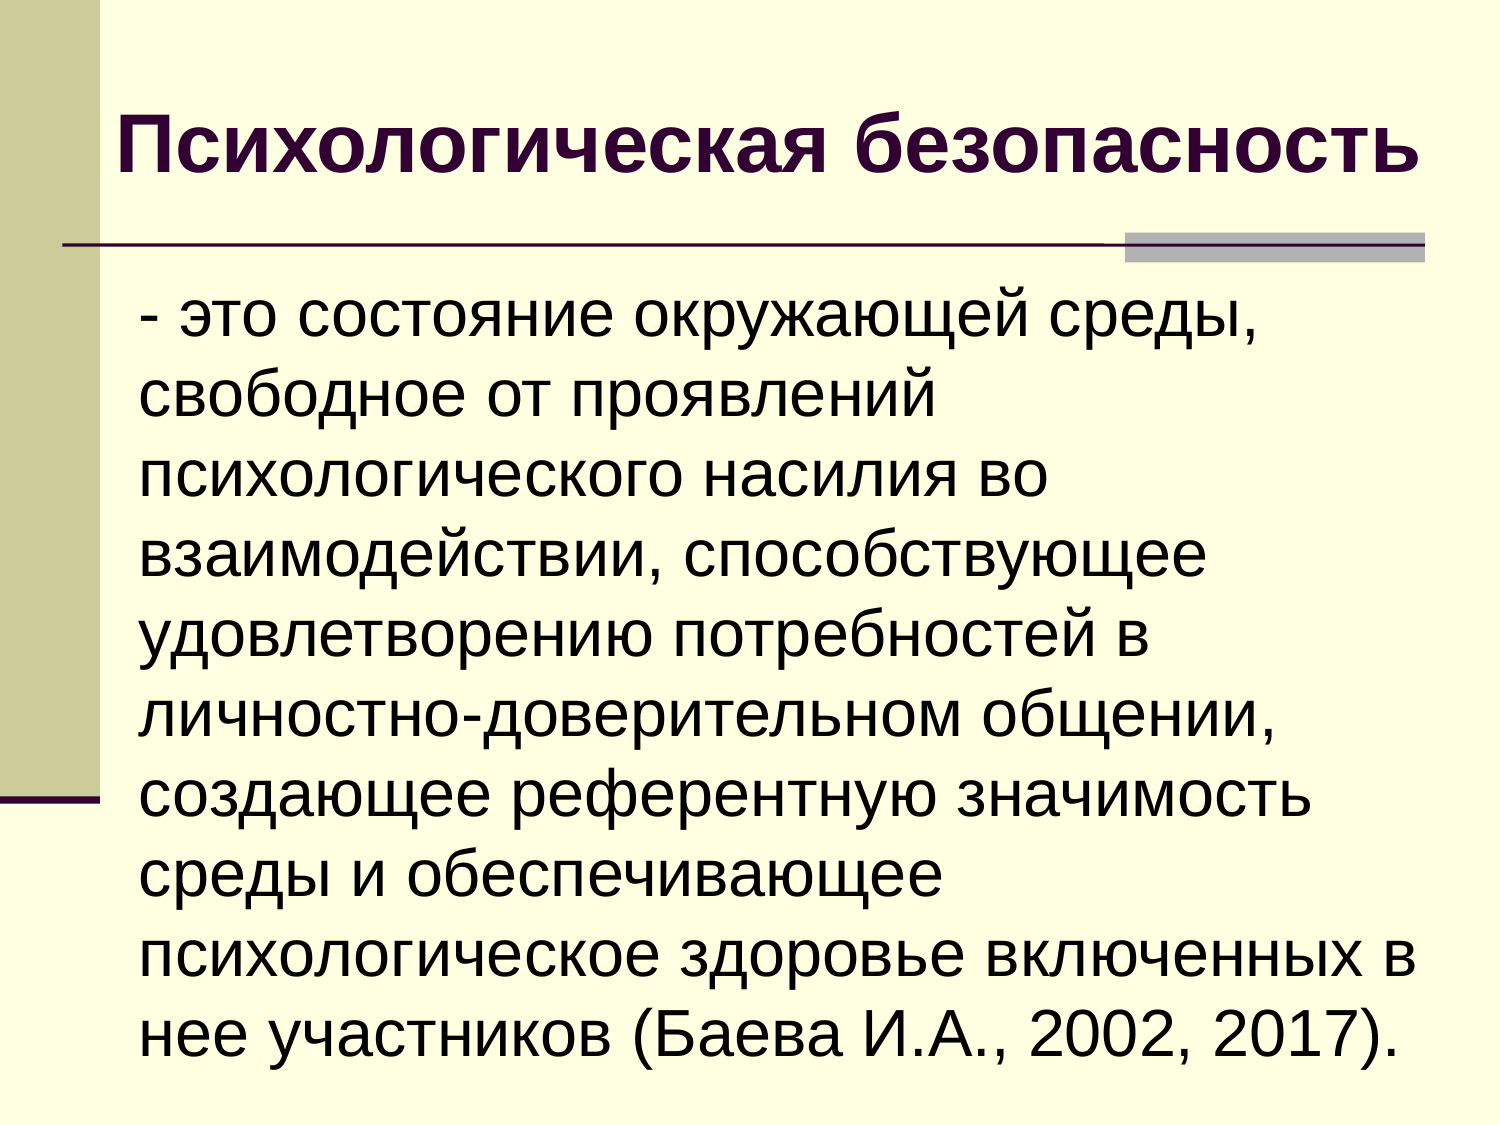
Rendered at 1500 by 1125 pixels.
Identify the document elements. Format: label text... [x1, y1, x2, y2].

list - это состояние окружающей среды, свободное от проявлений психологического насилия во взаимодействии, способствующее удовлетворению потребностей в личностно-доверительном общении, создающее референтную значимость среды и обеспечивающее психологическое здоровье включенных в нее участников (Баева И.А., 2002, 2017). [123, 262, 1500, 1125]
title Психологическая безопасность [100, 45, 1500, 234]
